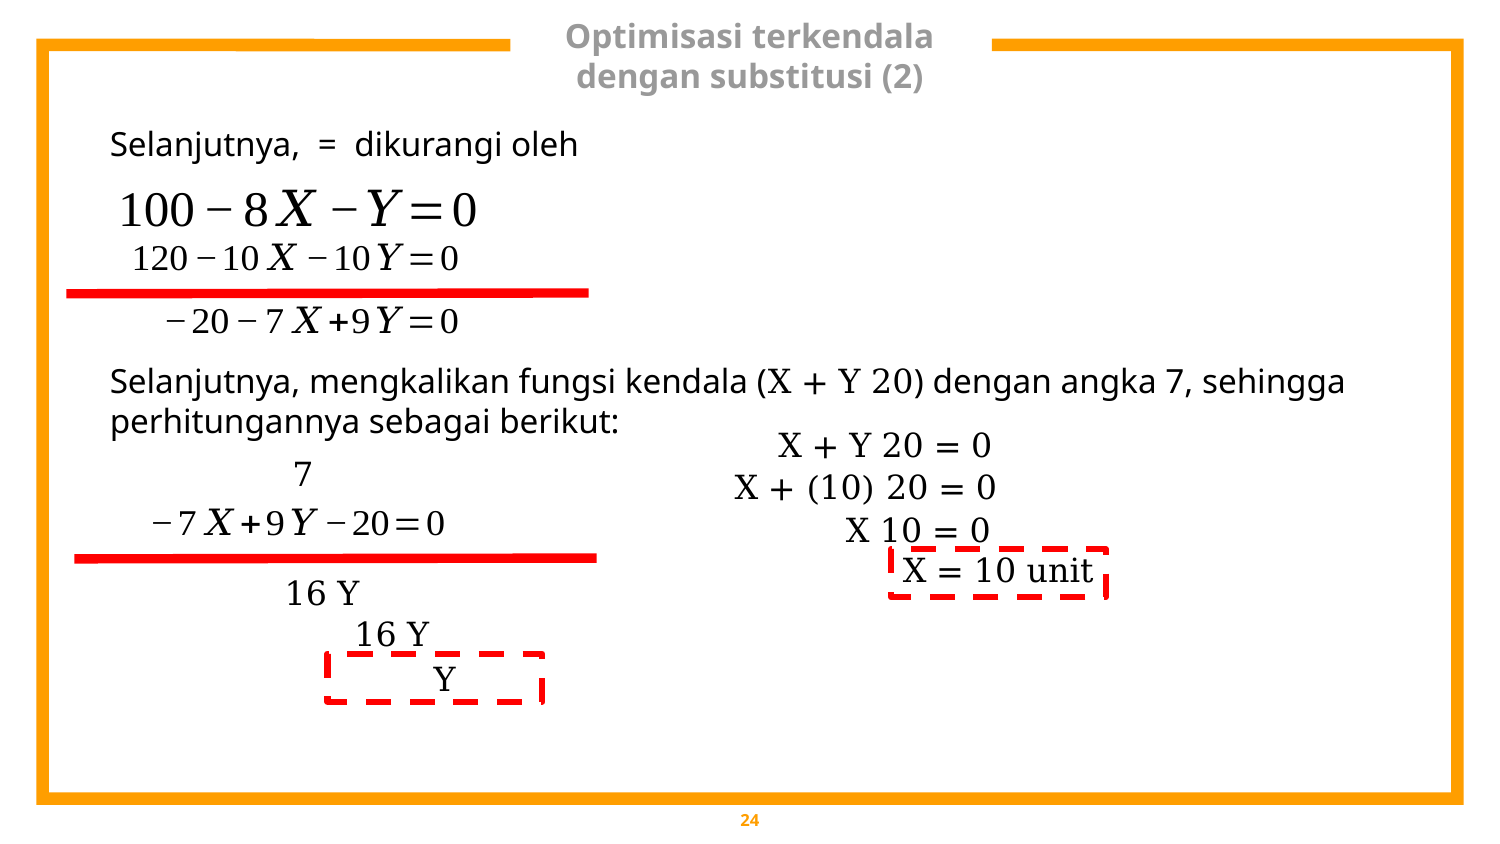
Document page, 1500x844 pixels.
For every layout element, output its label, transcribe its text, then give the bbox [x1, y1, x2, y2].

text_box [889, 547, 1108, 599]
slide_number 24 [0, 798, 1500, 844]
title Optimisasi terkendala dengan substitusi (2) [531, 0, 969, 121]
text_box X = 10 unit [888, 541, 1109, 597]
text_box [325, 652, 544, 704]
